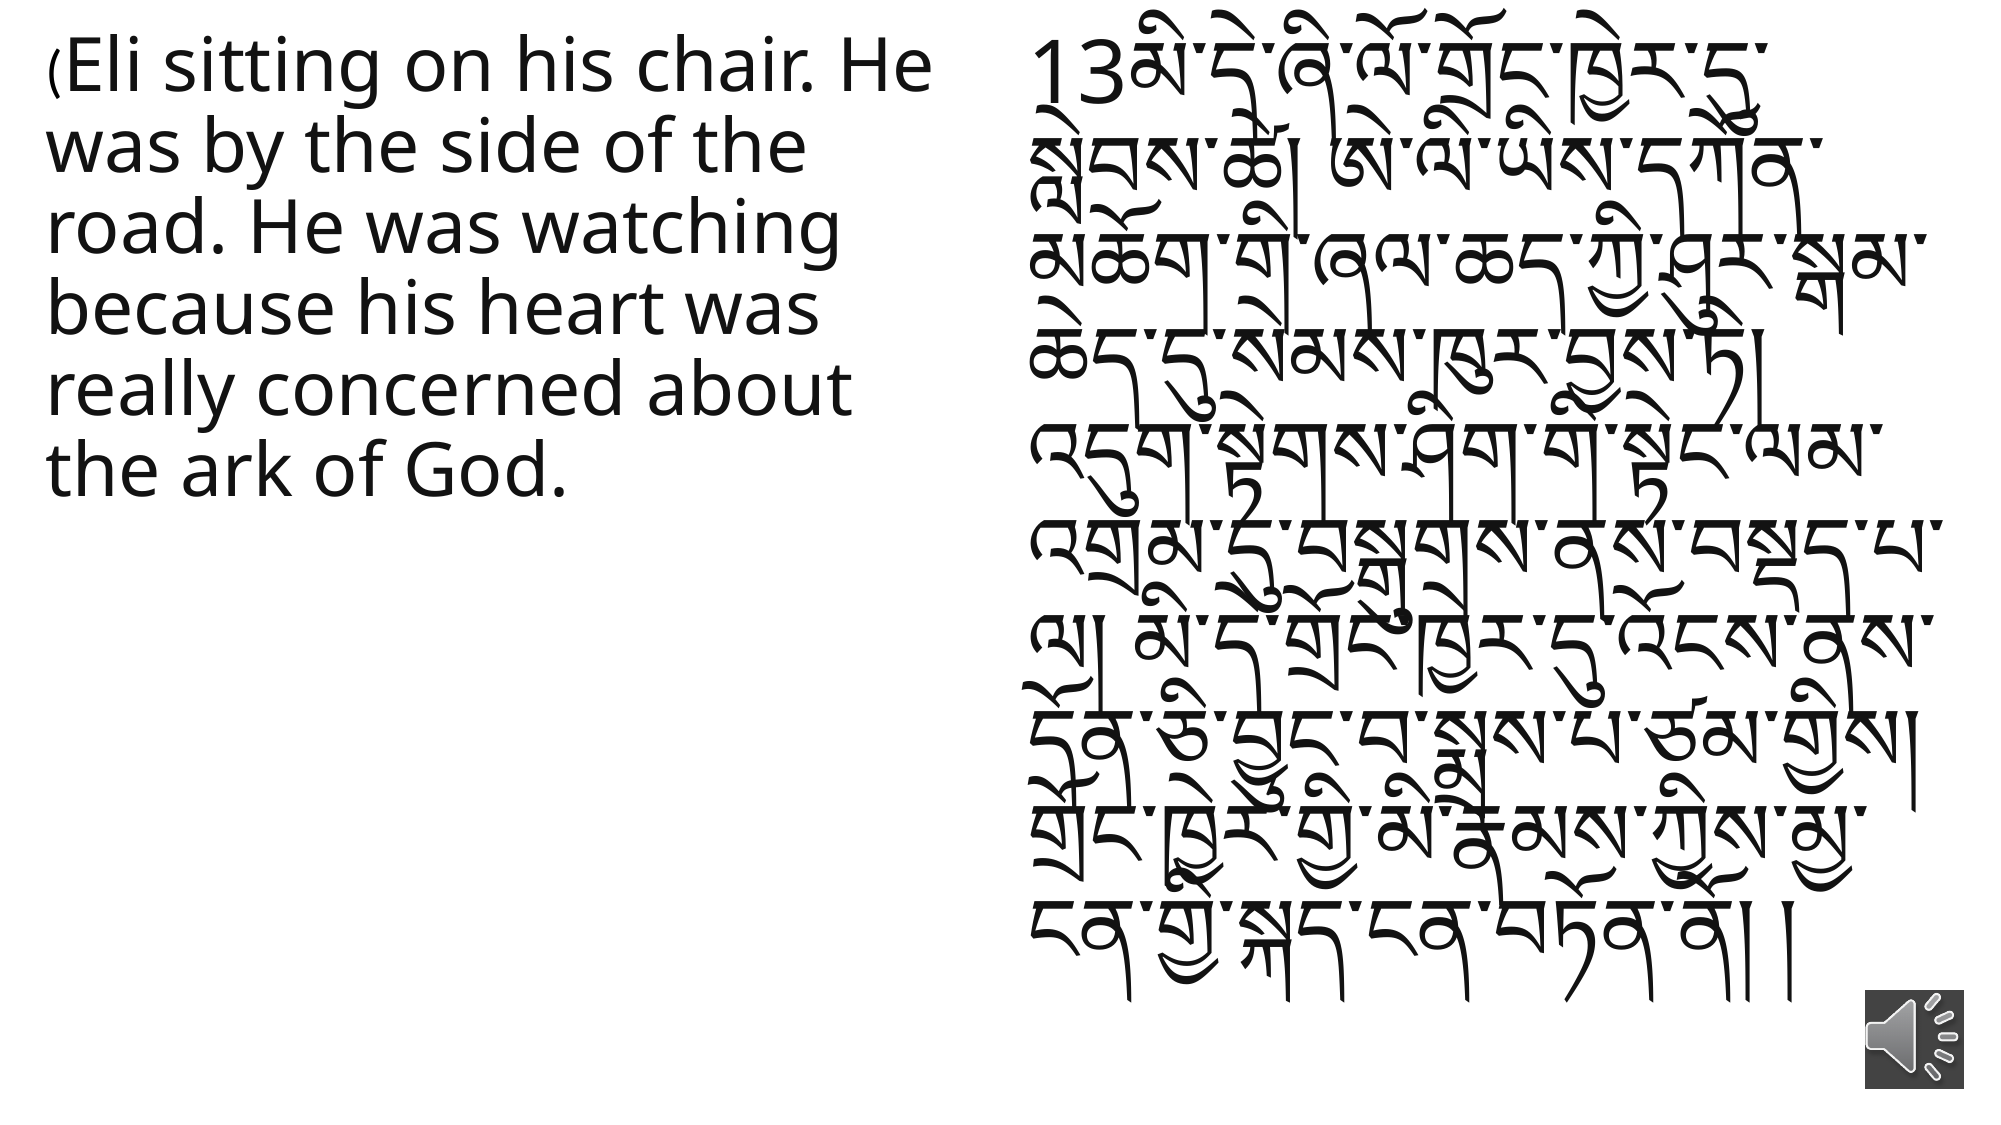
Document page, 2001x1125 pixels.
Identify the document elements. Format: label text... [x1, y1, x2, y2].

list 13མི་དེ་ཞི་ལོ་གྲོང་ཁྱེར་དུ་སླེབས་ཚེ། ཨེ་ལི་ཡིས་དཀོན་མཆོག་གི་ཞལ་ཆད་ཀྱི་ཤུར་སྒམ་ཆེད་དུ་སེམས་ཁུར་བྱས་ཏེ། འདུག་སྟེགས་ཤིག་གི་སྟེང་ལམ་འགྲམ་དུ་བསྒུགས་ནས་བསྡད་པ་ལ། མི་དེ་གྲོང་ཁྱེར་དུ་འོངས་ནས་དོན་ཅི་བྱུང་བ་སྨྲས་པ་ཙམ་གྱིས། གྲོང་ཁྱེར་གྱི་མི་རྣམས་ཀྱིས་མྱ་ངན་གྱི་སྐད་ངན་བཏོན་ནོ། ། [1012, 19, 1970, 1094]
list (Eli sitting on his chair. He was by the side of the road. He was watching because his heart was really concerned about the ark of God. [30, 19, 957, 1094]
picture [1864, 989, 1965, 1090]
